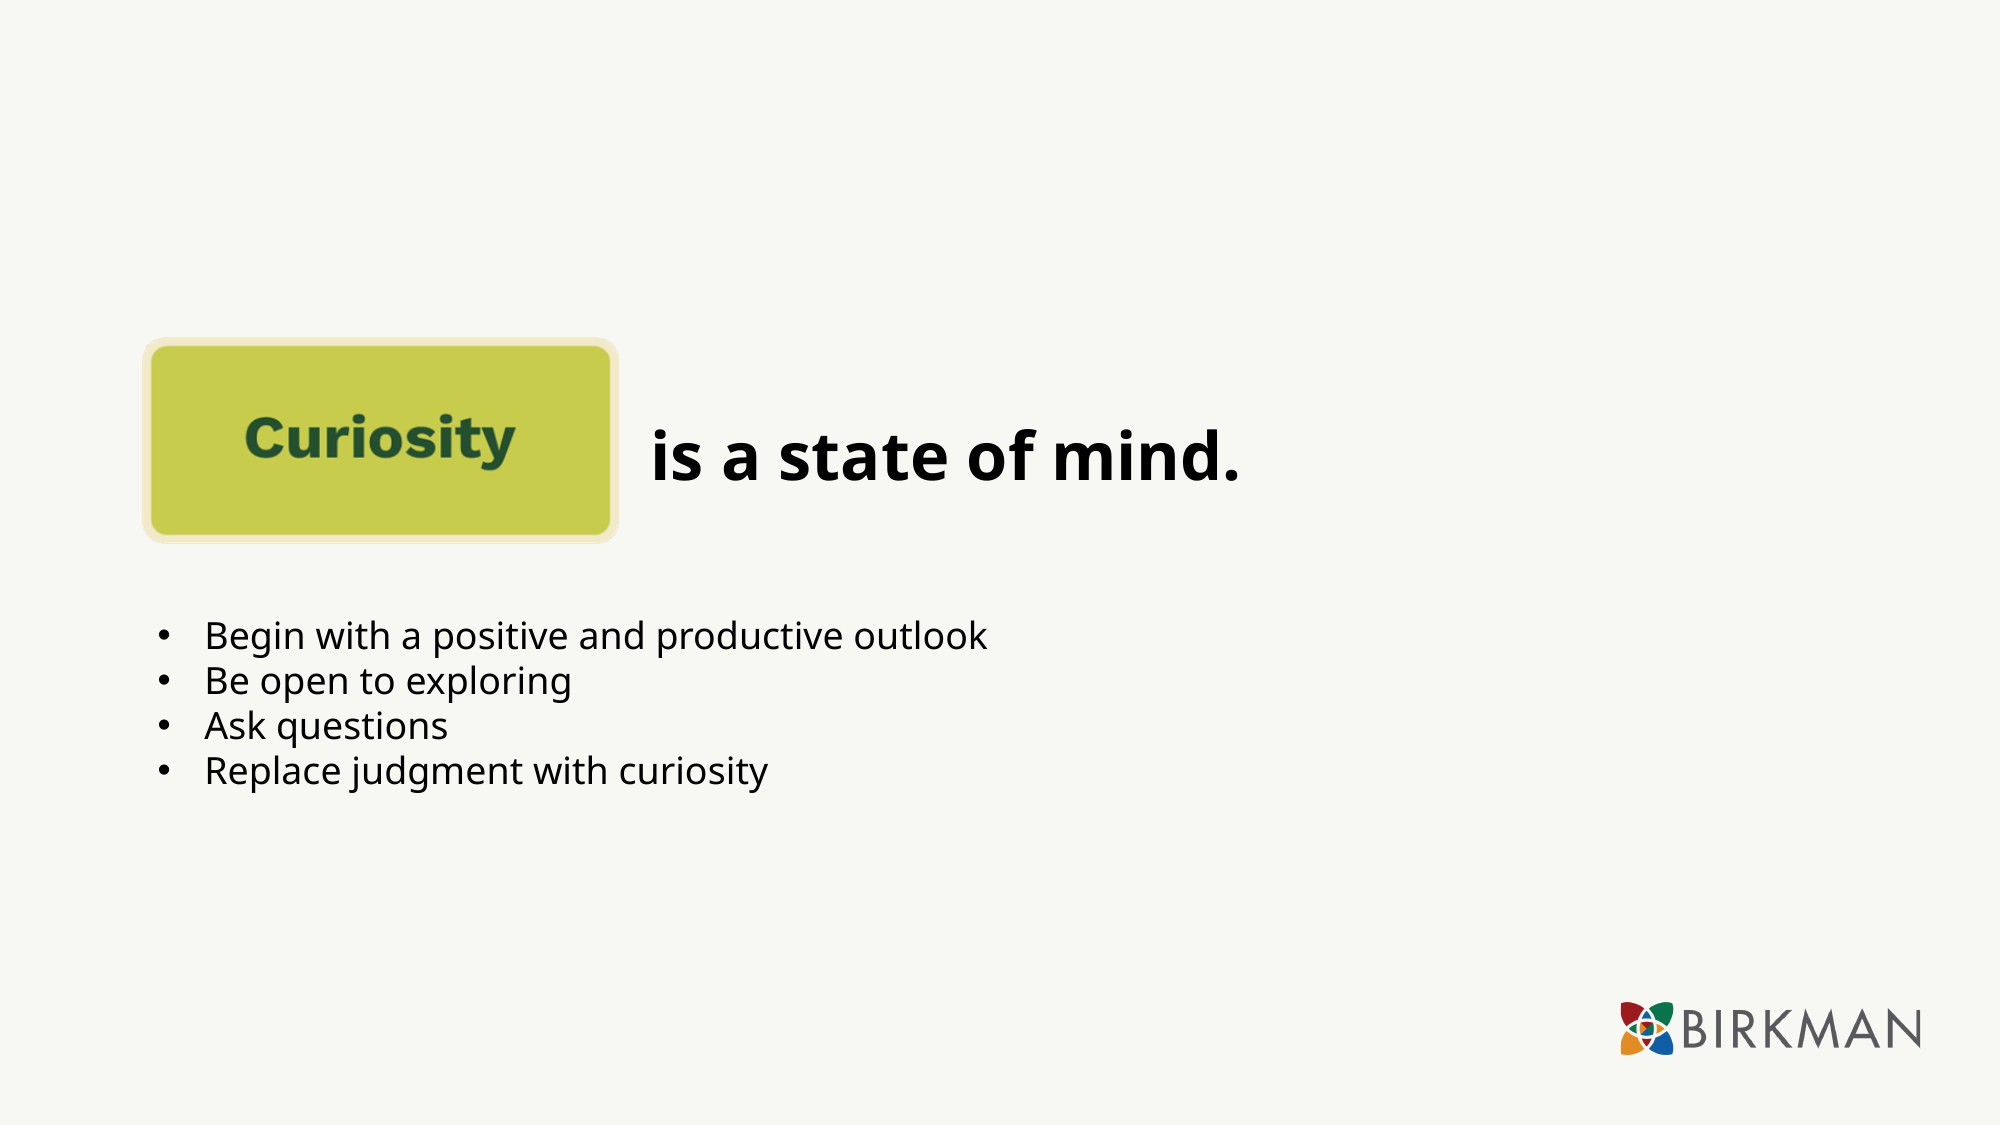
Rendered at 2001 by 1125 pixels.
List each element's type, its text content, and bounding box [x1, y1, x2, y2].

picture [1620, 1002, 1921, 1055]
text_box Begin with a positive and productive outlook Be open to exploring Ask questions Replace judgment with curiosity [142, 604, 1818, 895]
text_box Curiosity is a state of mind. [620, 337, 1762, 491]
picture [142, 337, 620, 544]
